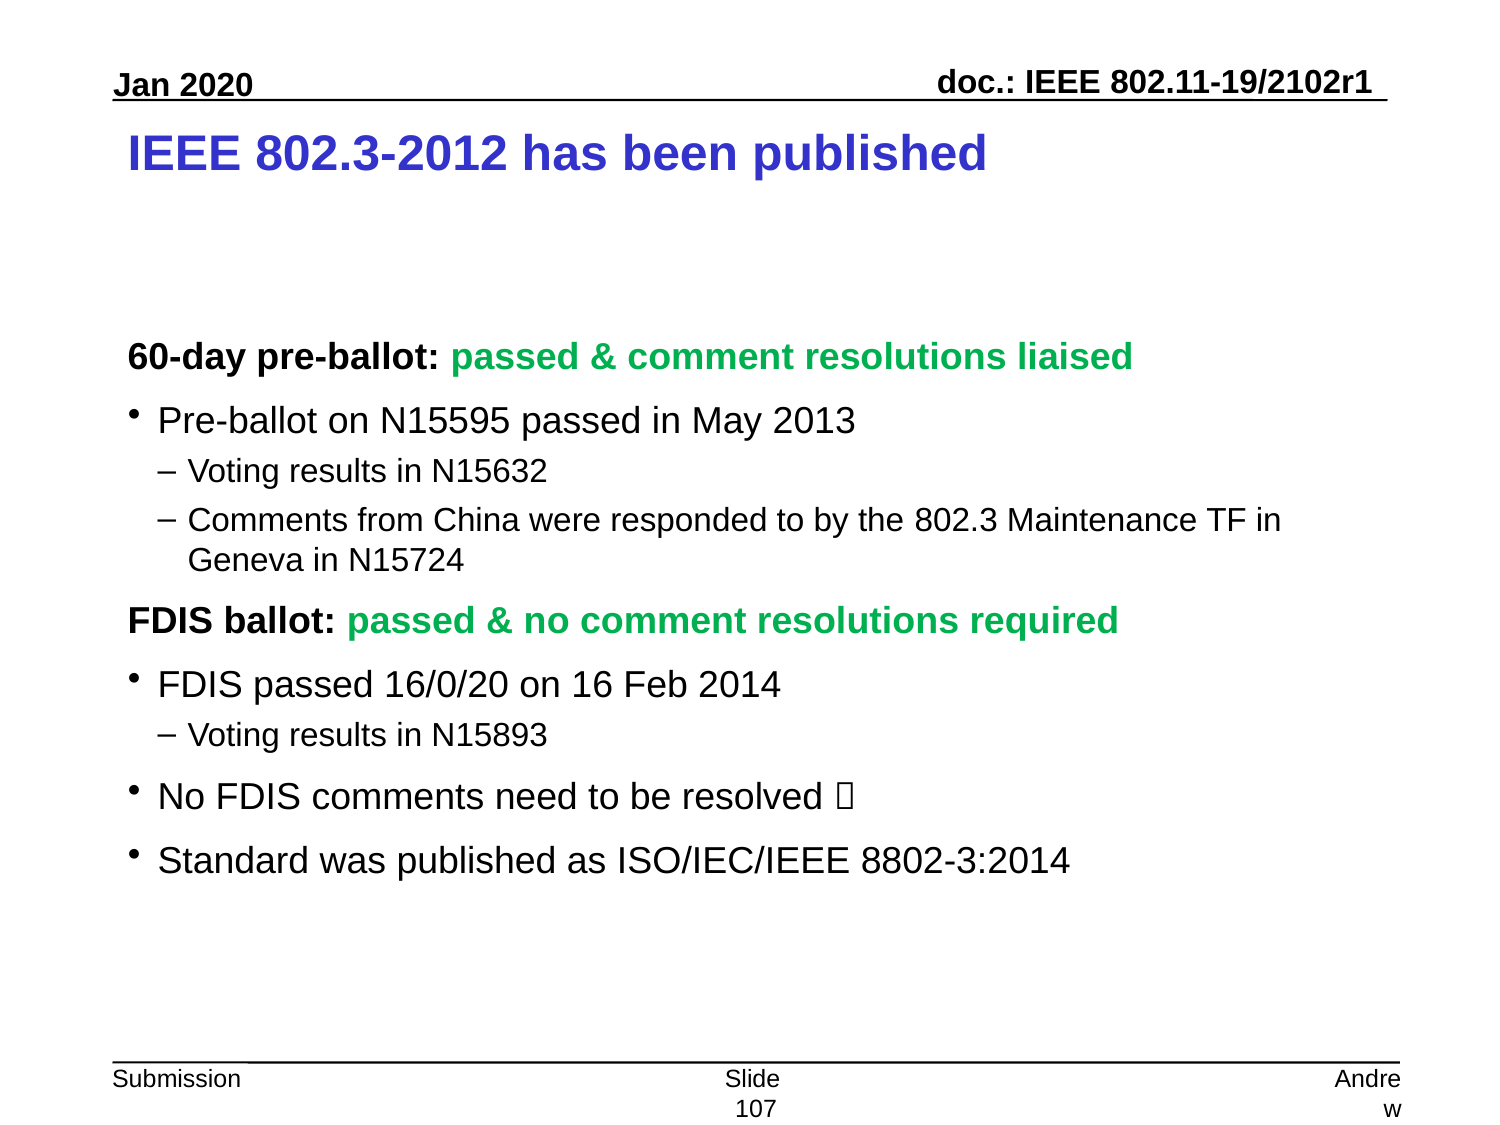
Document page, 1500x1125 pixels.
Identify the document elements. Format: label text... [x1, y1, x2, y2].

footer Andrew Myles, Cisco [1320, 1061, 1402, 1093]
list 60-day pre-ballot: passed & comment resolutions liaised Pre-ballot on N15595 passed in May 2013 Voting results in N15632 Comments from China were responded to by the 802.3 Maintenance TF in Geneva in N15724 FDIS ballot: passed & no comment resolutions required FDIS passed 16/0/20 on 16 Feb 2014 Voting results in N15893 No FDIS comments need to be resolved  Standard was published as ISO/IEC/IEEE 8802-3:2014 [112, 324, 1388, 1000]
slide_number Slide 107 [709, 1061, 803, 1093]
title IEEE 802.3-2012 has been published [112, 112, 1388, 288]
